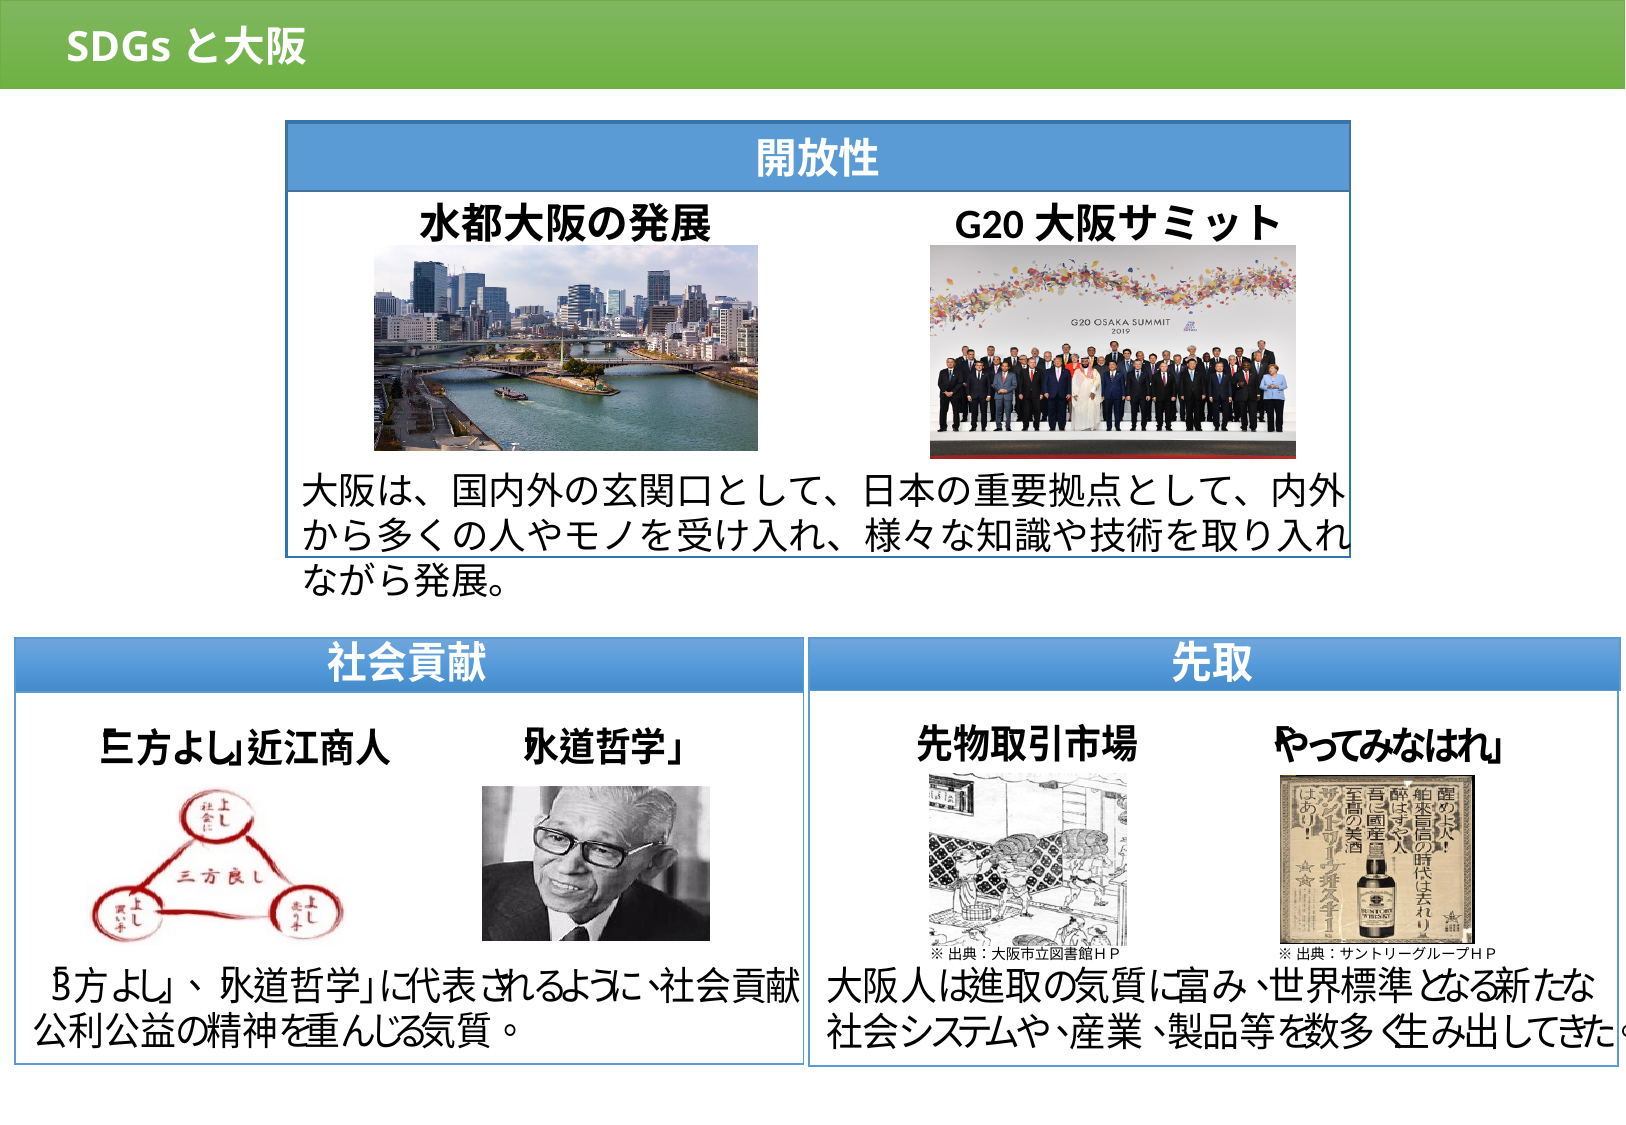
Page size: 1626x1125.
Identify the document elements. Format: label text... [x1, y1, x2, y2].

text_box 水都大阪の発展 [405, 189, 728, 245]
picture [374, 245, 758, 451]
text_box 開放性 [285, 122, 1351, 192]
picture [929, 245, 1296, 459]
text_box 大阪は、国内外の玄関口として、日本の重要拠点として、内外から多くの人やモノを受け入れ、様々な知識や技術を取り入れながら発展。 [286, 460, 1388, 610]
text_box G20大阪サミット [940, 189, 1300, 255]
text_box SDGsと大阪 [0, 0, 1625, 89]
picture [8, 624, 1625, 1078]
text_box [285, 192, 1351, 558]
